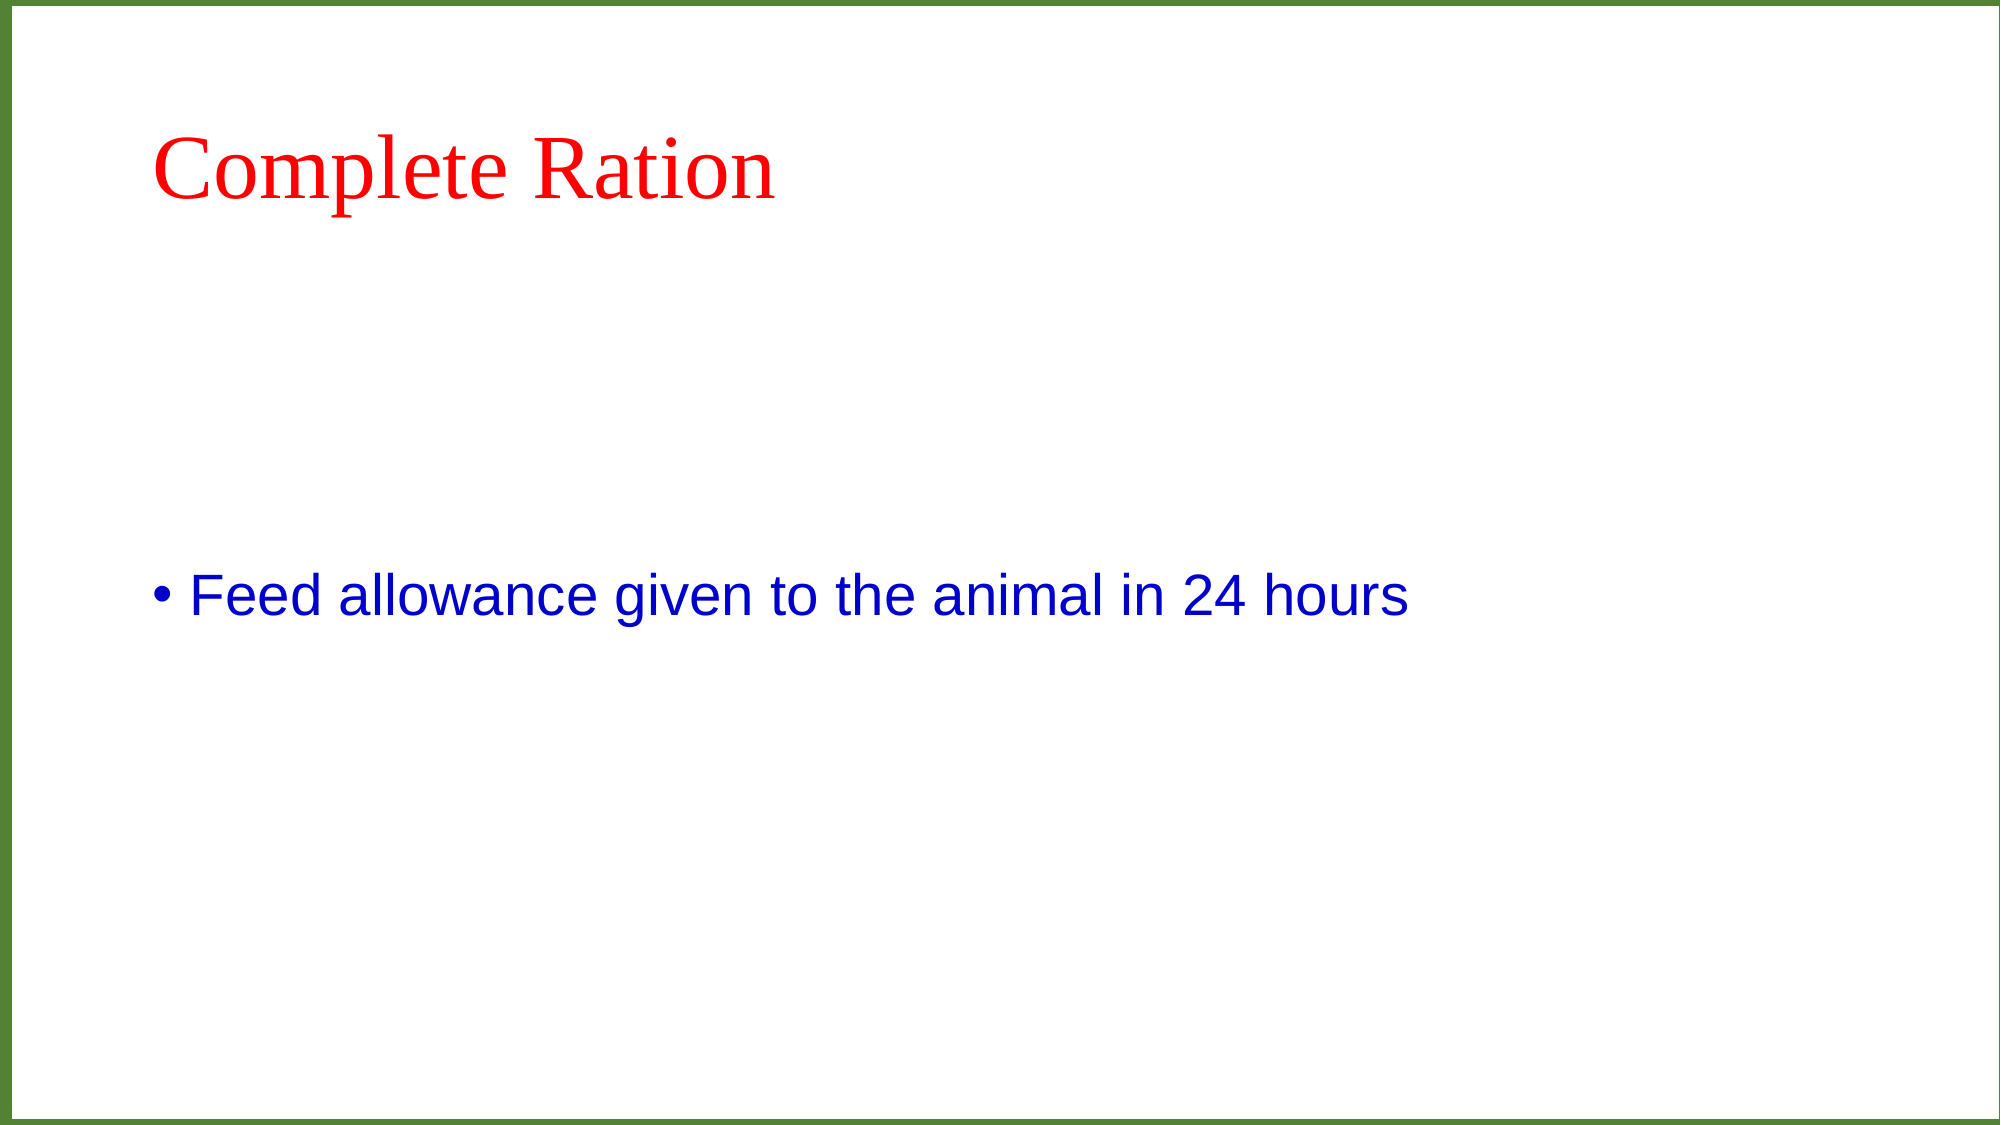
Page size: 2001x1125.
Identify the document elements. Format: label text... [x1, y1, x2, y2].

text_box [5, 0, 2000, 1125]
list Feed allowance given to the animal in 24 hours [137, 299, 1863, 1014]
title Complete Ration [137, 59, 1863, 278]
